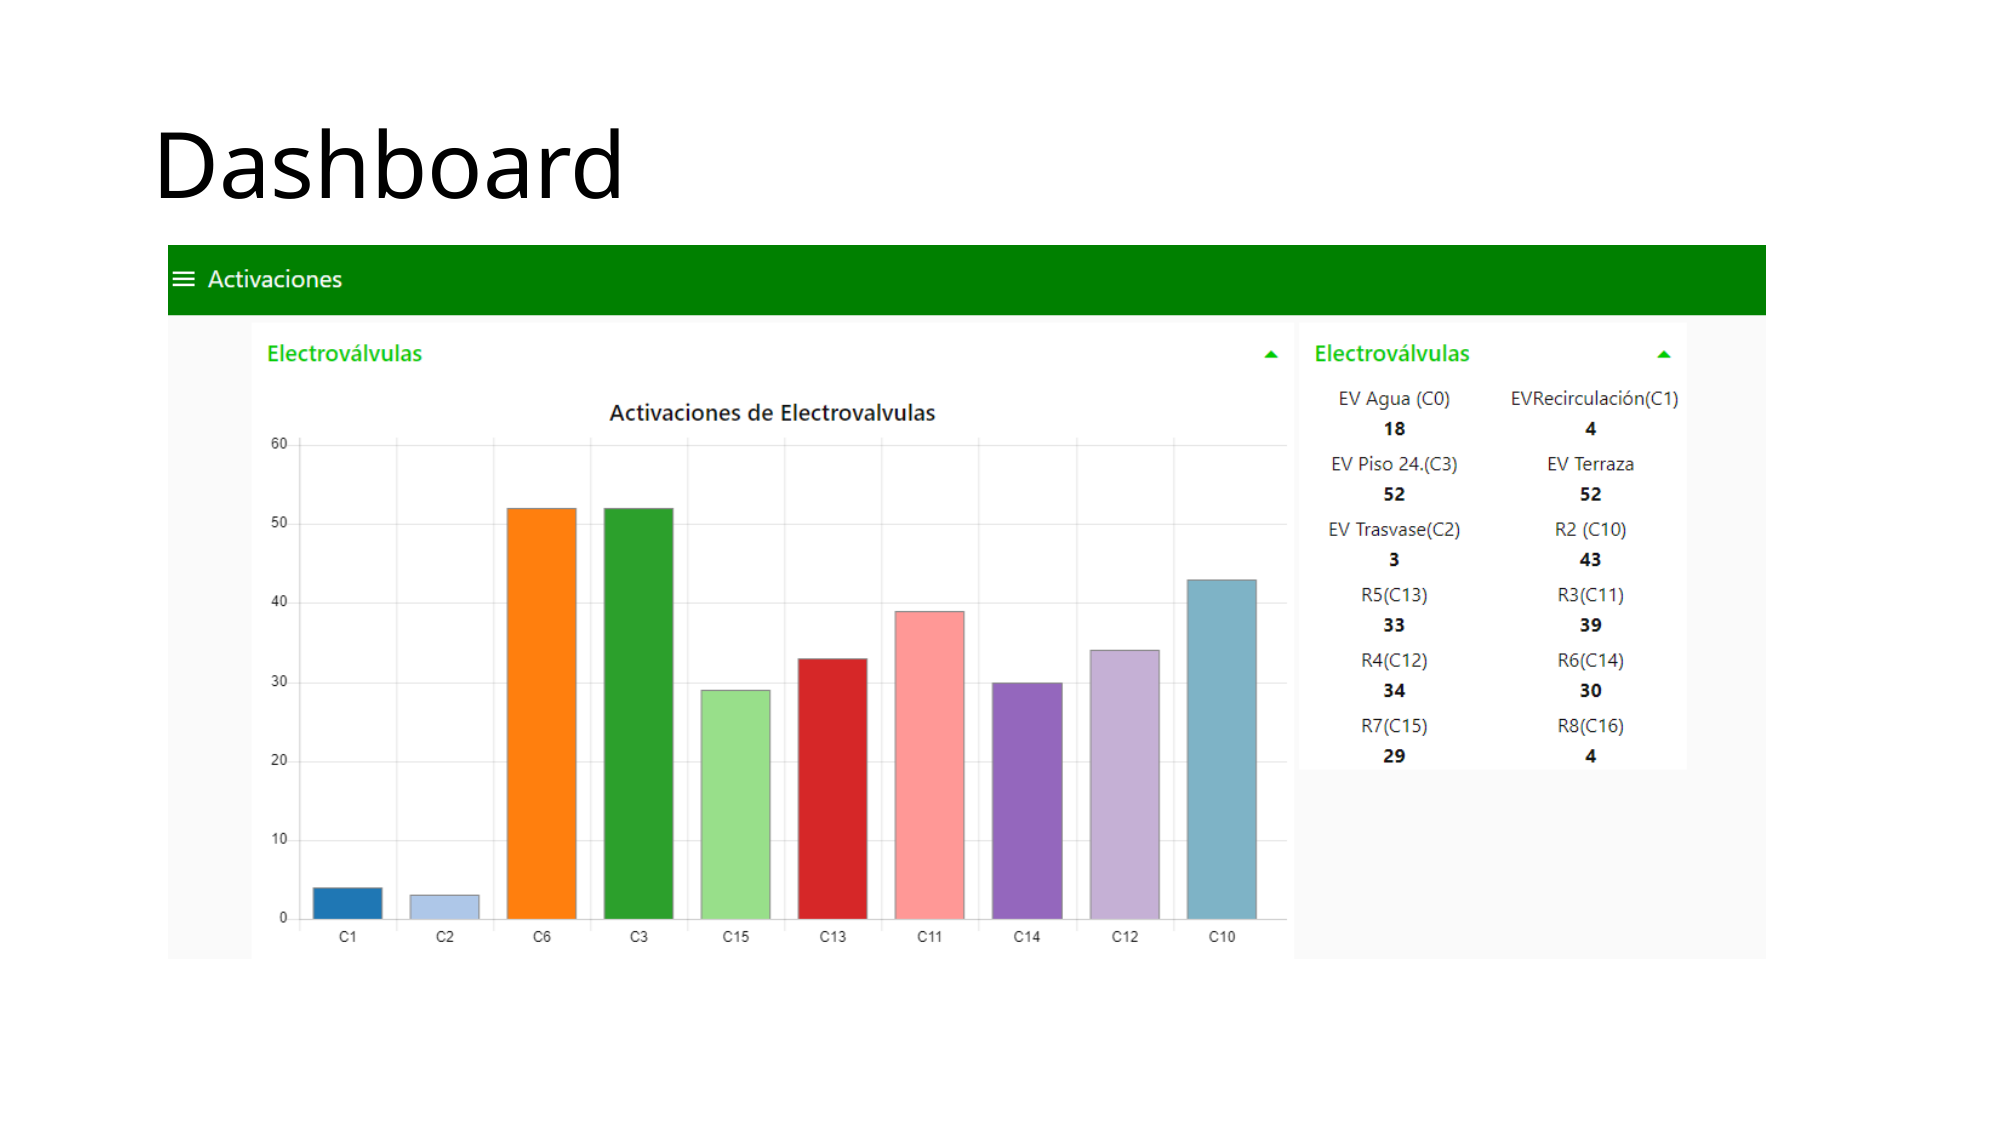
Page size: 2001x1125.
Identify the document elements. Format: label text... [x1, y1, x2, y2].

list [168, 245, 1767, 959]
title Dashboard [137, 59, 1863, 278]
